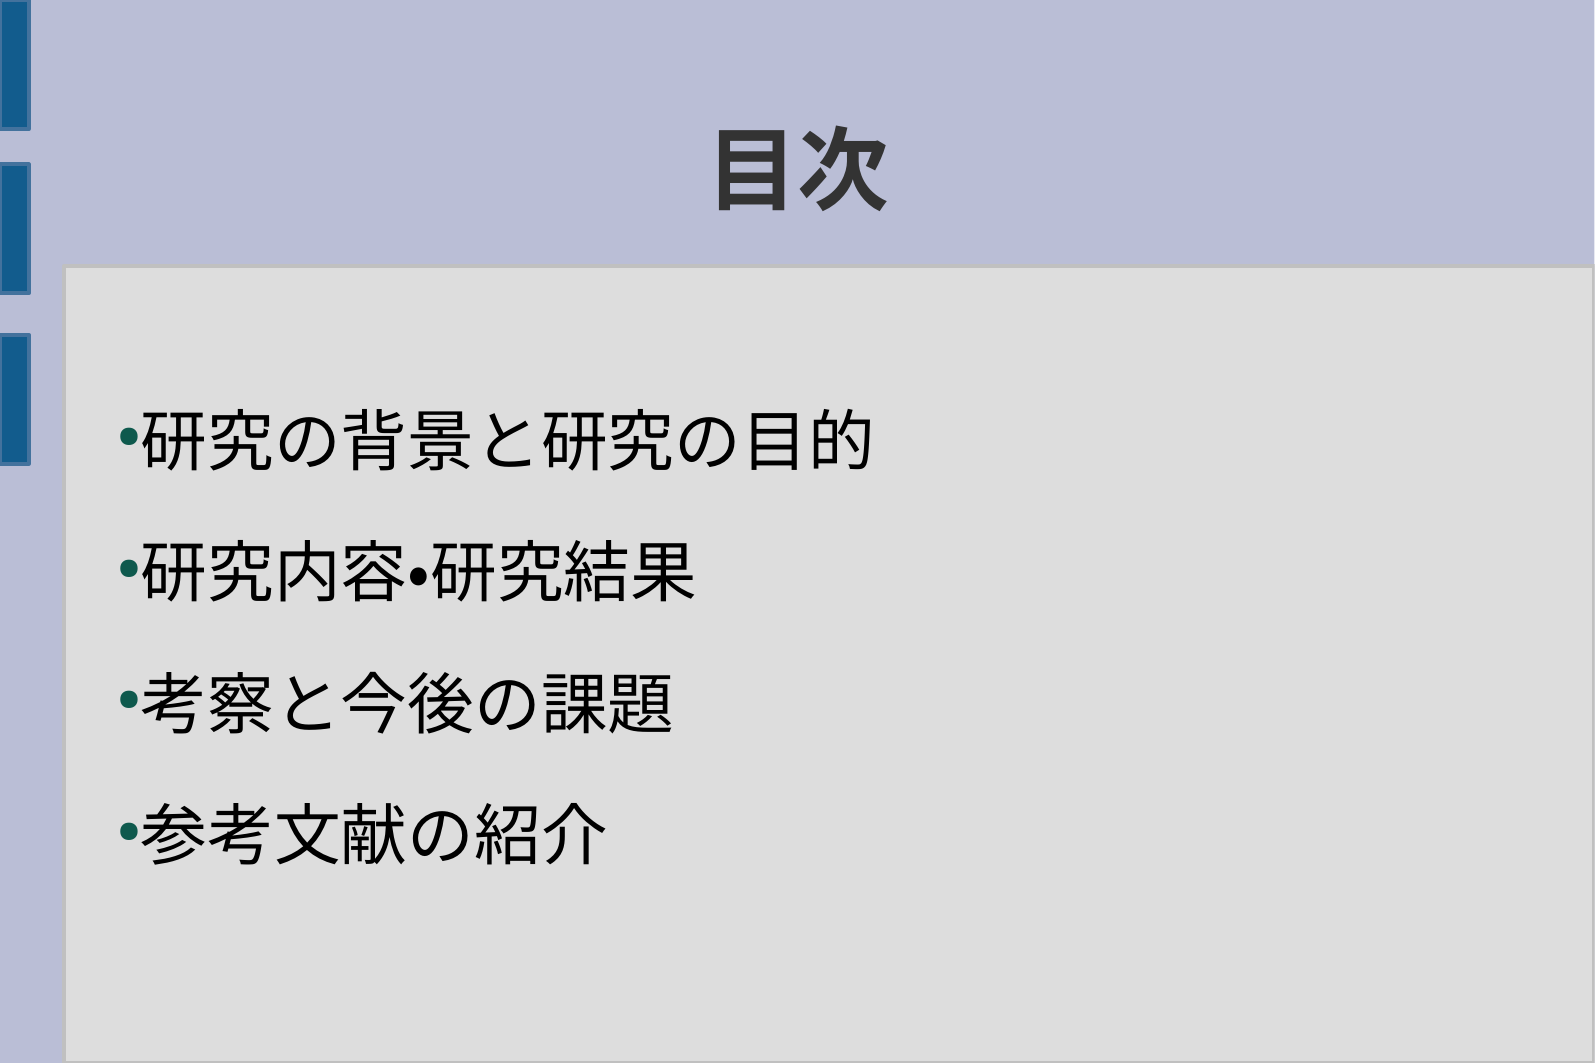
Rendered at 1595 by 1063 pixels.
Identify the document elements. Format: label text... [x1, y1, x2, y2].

list 研究の背景と研究の目的 研究内容・研究結果 考察と今後の課題 参考文献の紹介 [117, 295, 1479, 966]
title 目次 [117, 78, 1479, 256]
